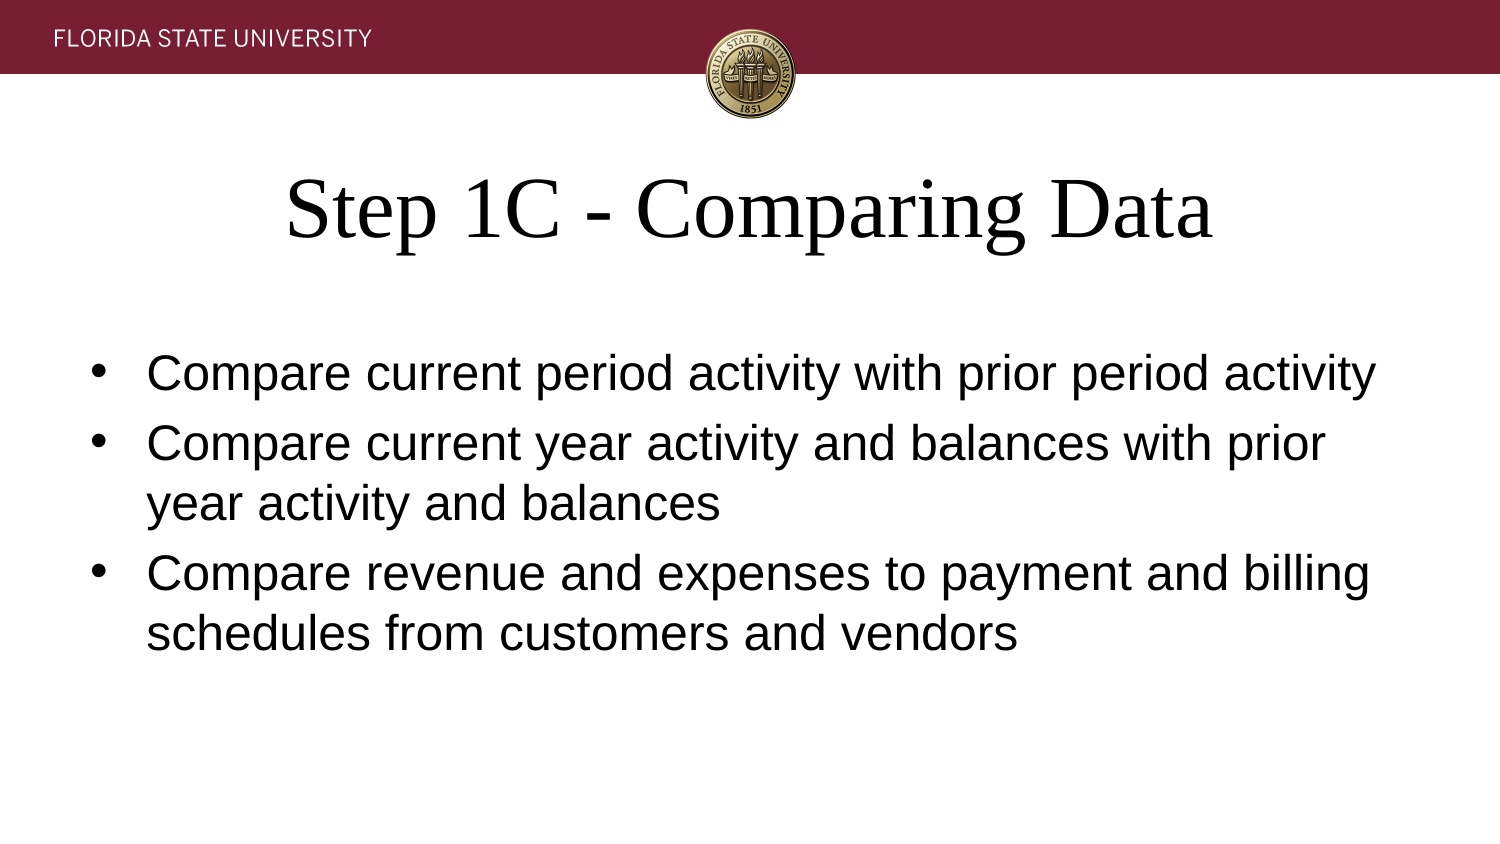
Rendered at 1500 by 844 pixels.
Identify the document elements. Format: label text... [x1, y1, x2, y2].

title Step 1C - Comparing Data [75, 143, 1425, 263]
list Compare current period activity with prior period activity Compare current year activity and balances with prior year activity and balances Compare revenue and expenses to payment and billing schedules from customers and vendors [75, 333, 1425, 843]
picture [0, 0, 1500, 844]
